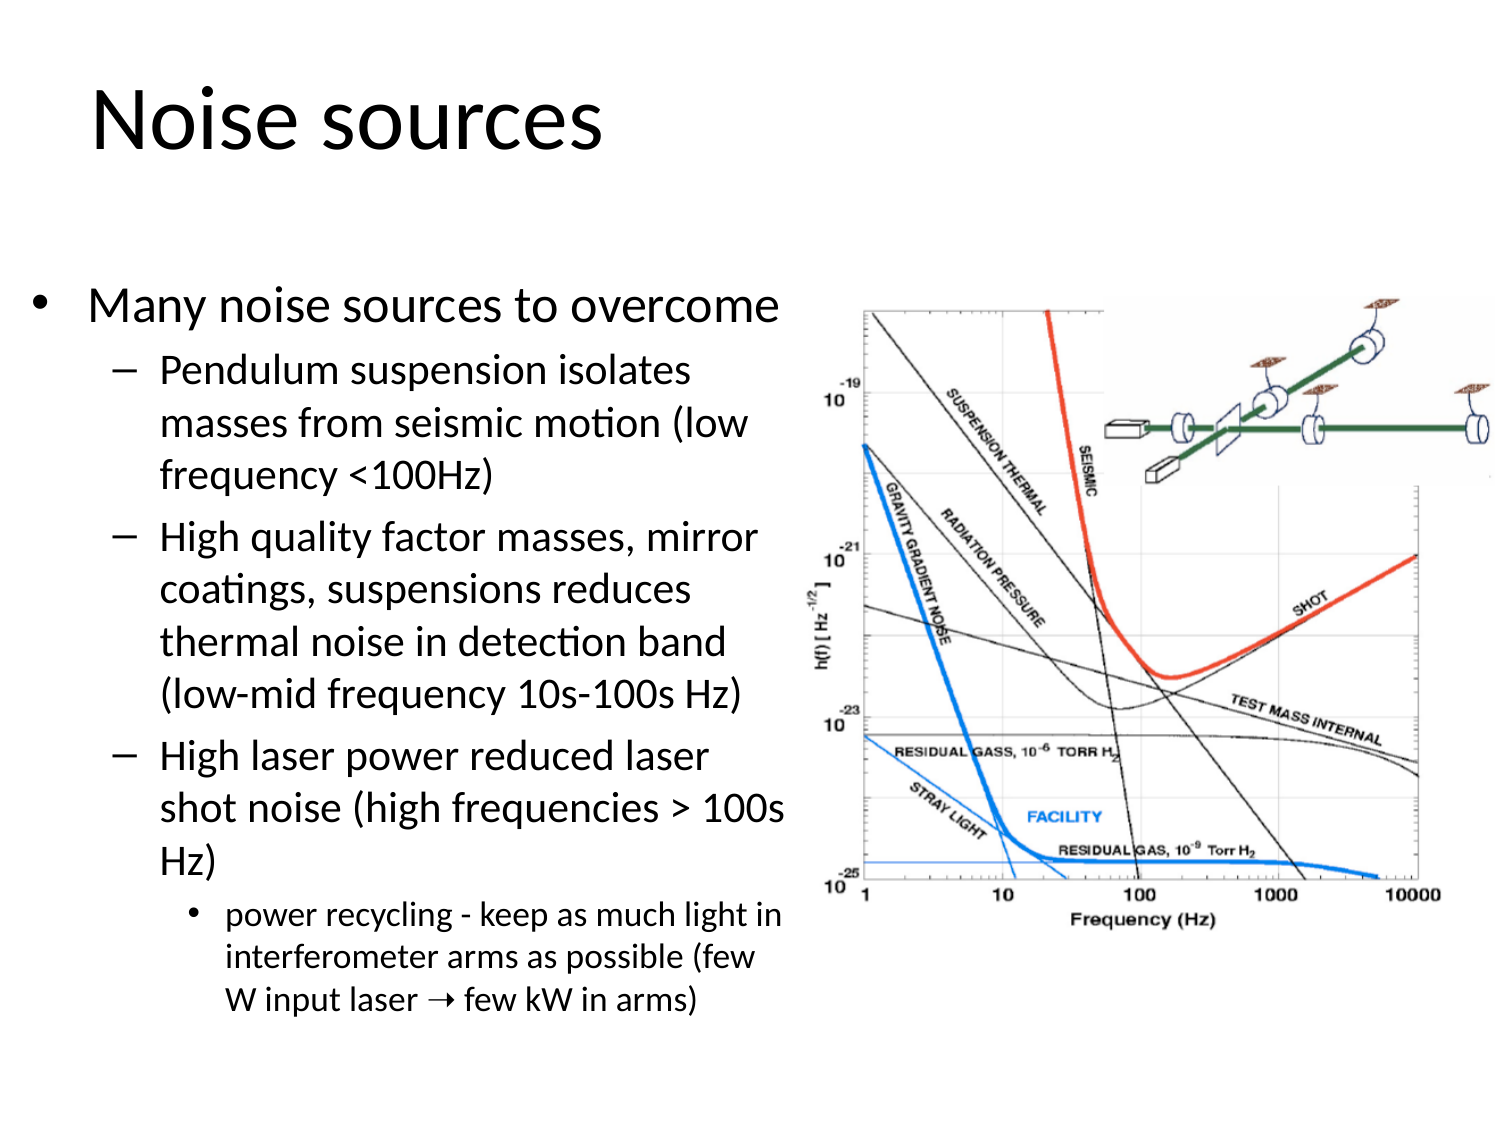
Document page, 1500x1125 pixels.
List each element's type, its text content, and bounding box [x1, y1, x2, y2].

picture [803, 278, 1495, 935]
title Noise sources [75, 19, 1425, 207]
list Many noise sources to overcome Pendulum suspension isolates masses from seismic motion (low frequency <100Hz) High quality factor masses, mirror coatings, suspensions reduces thermal noise in detection band (low-mid frequency 10s-100s Hz) High laser power reduced laser shot noise (high frequencies > 100s Hz) power recycling - keep as much light in interferometer arms as possible (few W input laser ➝ few kW in arms) [16, 262, 810, 1071]
